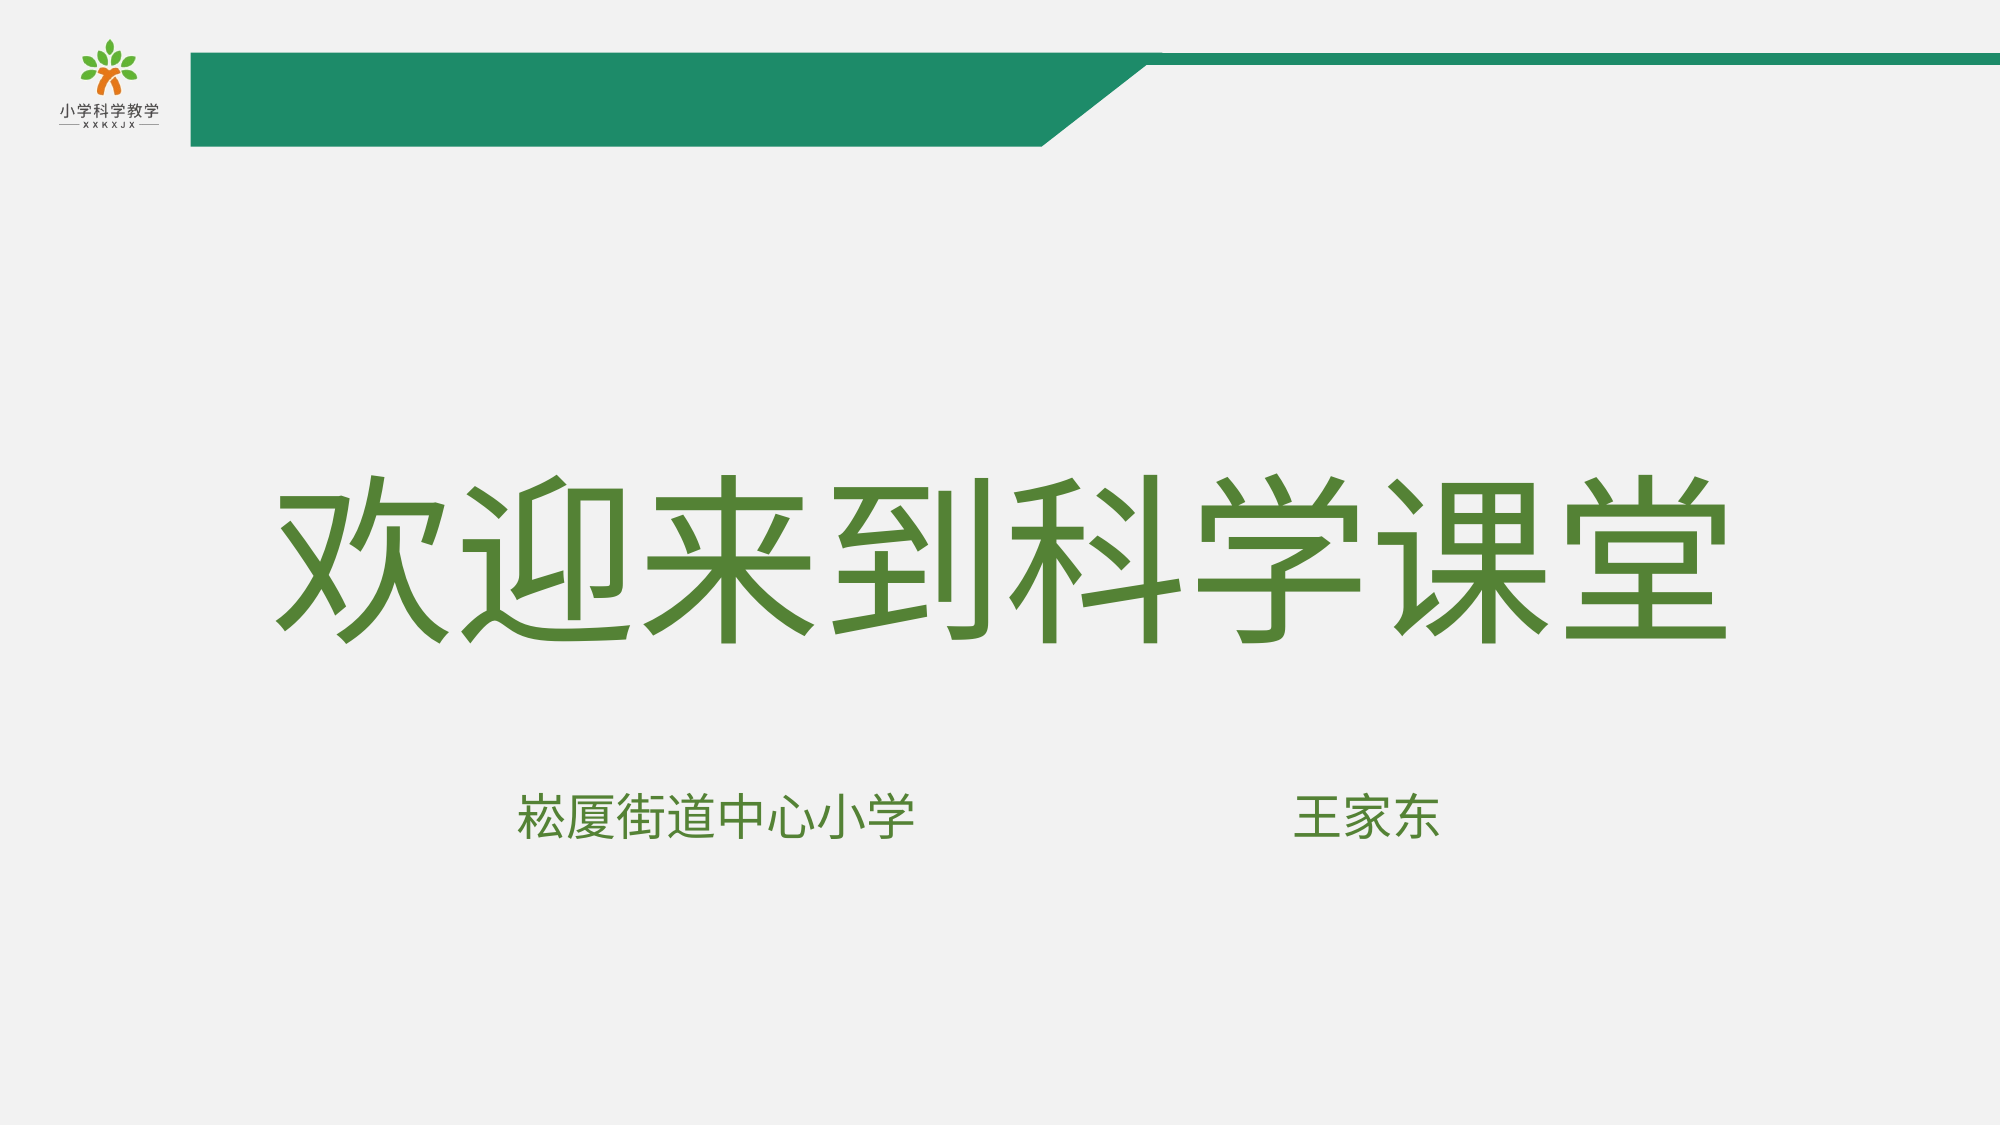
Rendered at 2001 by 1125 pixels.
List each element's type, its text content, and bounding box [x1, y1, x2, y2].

text_box 欢迎来到科学课堂 [256, 438, 1753, 674]
text_box 崧厦街道中心小学 王家东 [501, 777, 1457, 853]
picture [59, 39, 159, 128]
